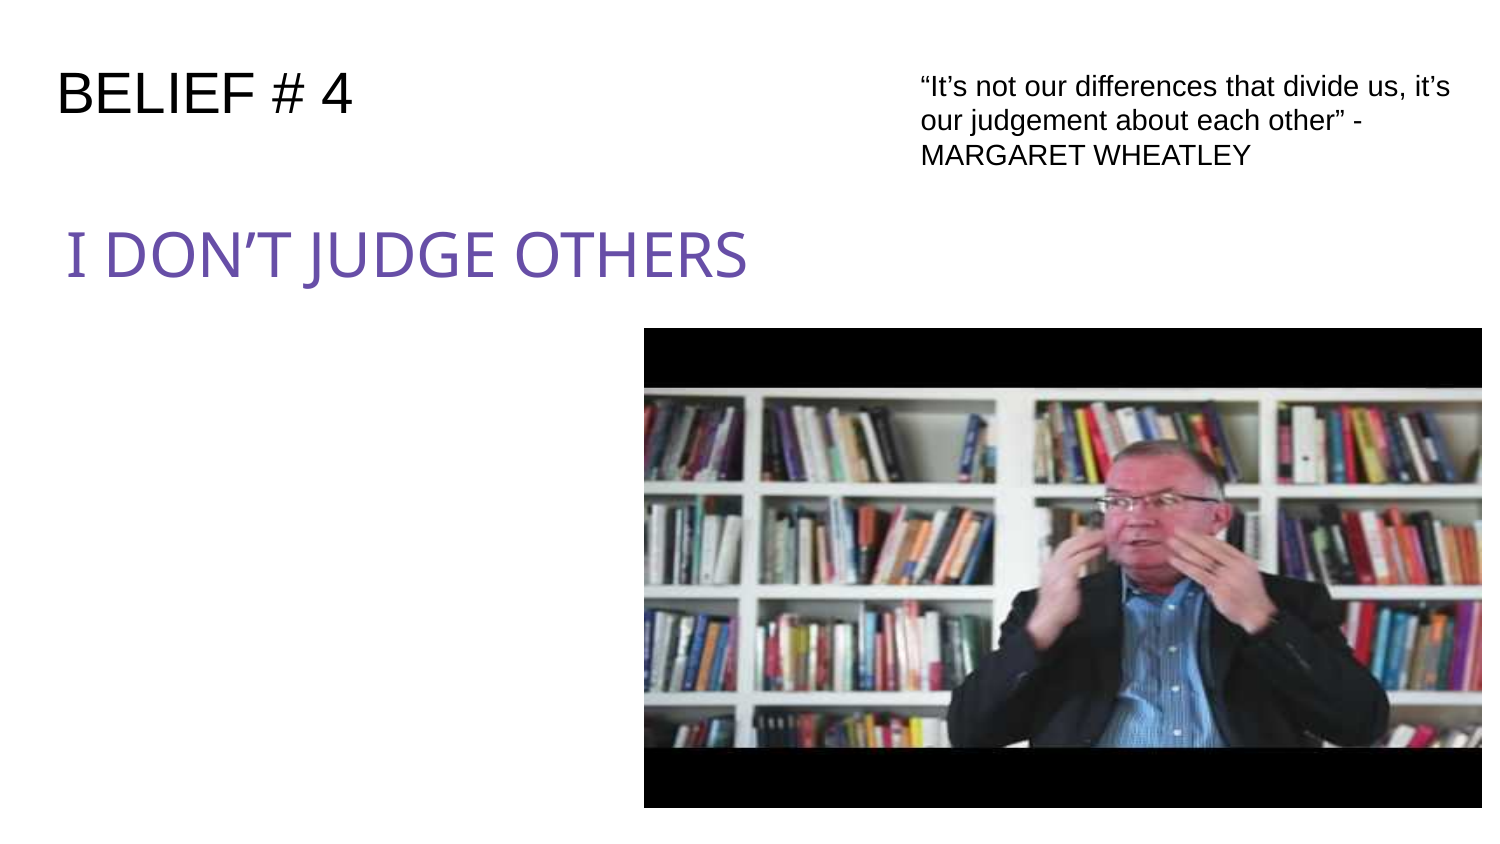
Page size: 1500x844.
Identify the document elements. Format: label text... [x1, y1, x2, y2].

text_box [644, 328, 1482, 808]
list I DON’T JUDGE OTHERS [51, 189, 786, 750]
title BELIEF # 4 [41, 40, 1439, 135]
text_box “It’s not our differences that divide us, it’s our judgement about each other” - MARGARET WHEATLEY [905, 51, 1477, 328]
